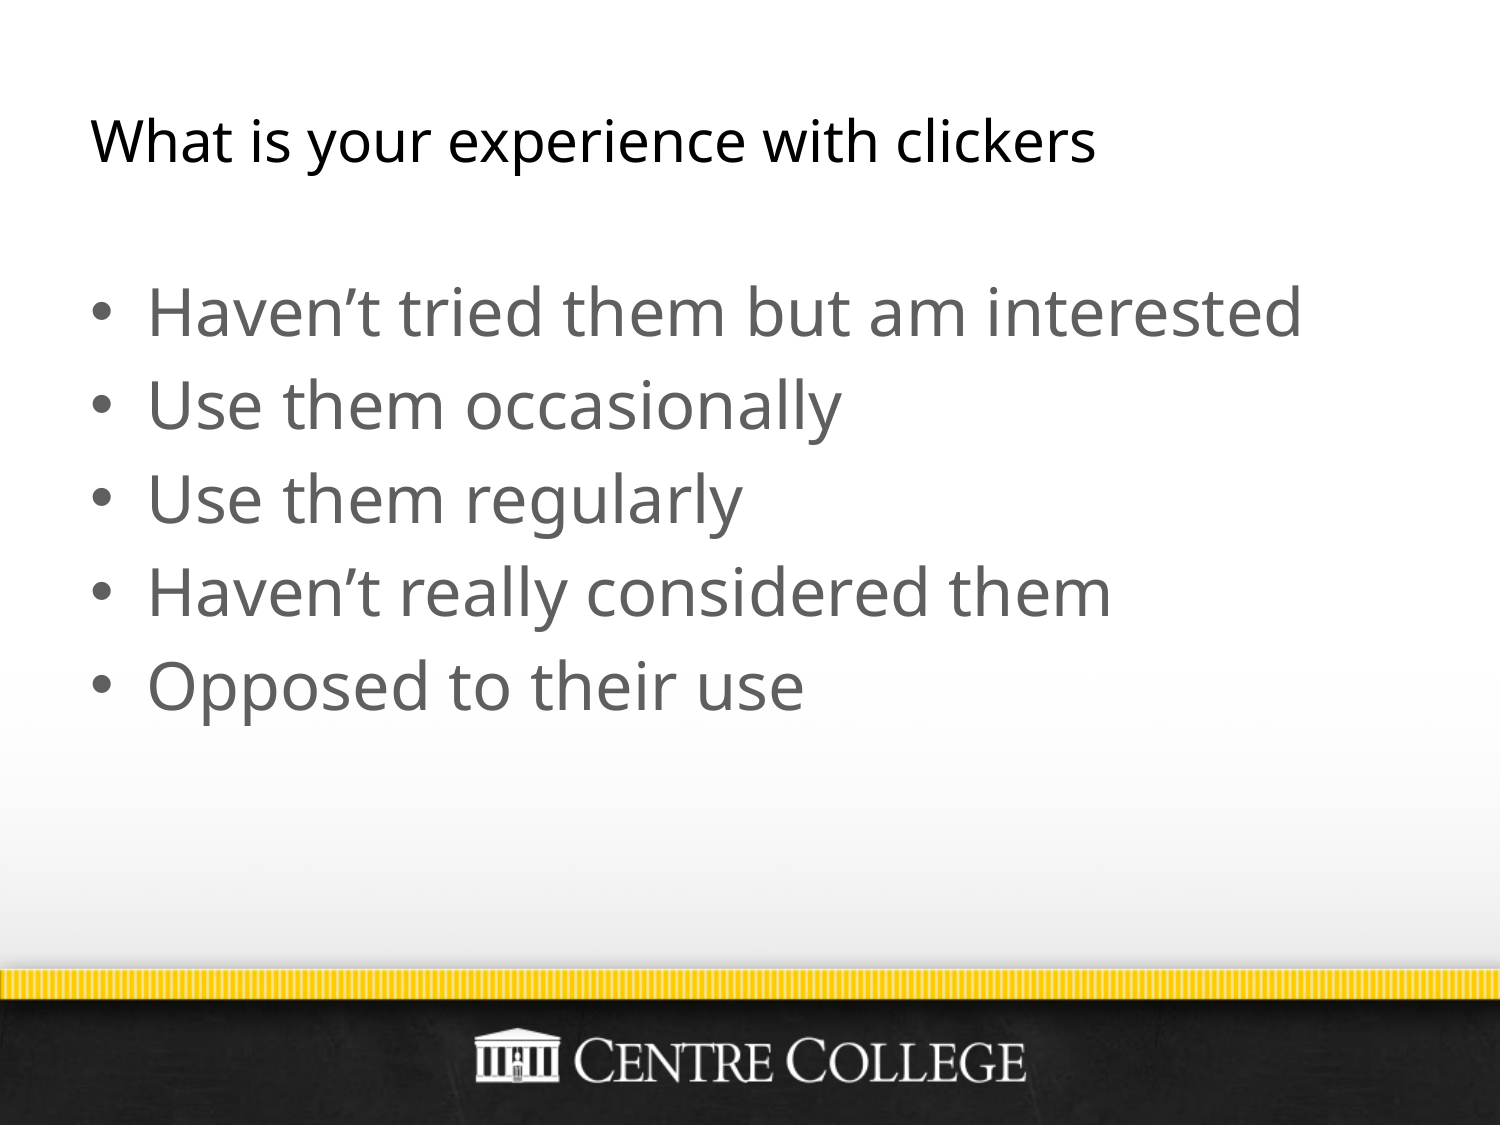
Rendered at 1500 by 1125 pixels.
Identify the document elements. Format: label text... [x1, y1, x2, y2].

title What is your experience with clickers [75, 45, 1430, 233]
picture [0, 0, 1500, 1125]
list Haven’t tried them but am interested Use them occasionally Use them regularly Haven’t really considered them Opposed to their use [75, 262, 1430, 917]
